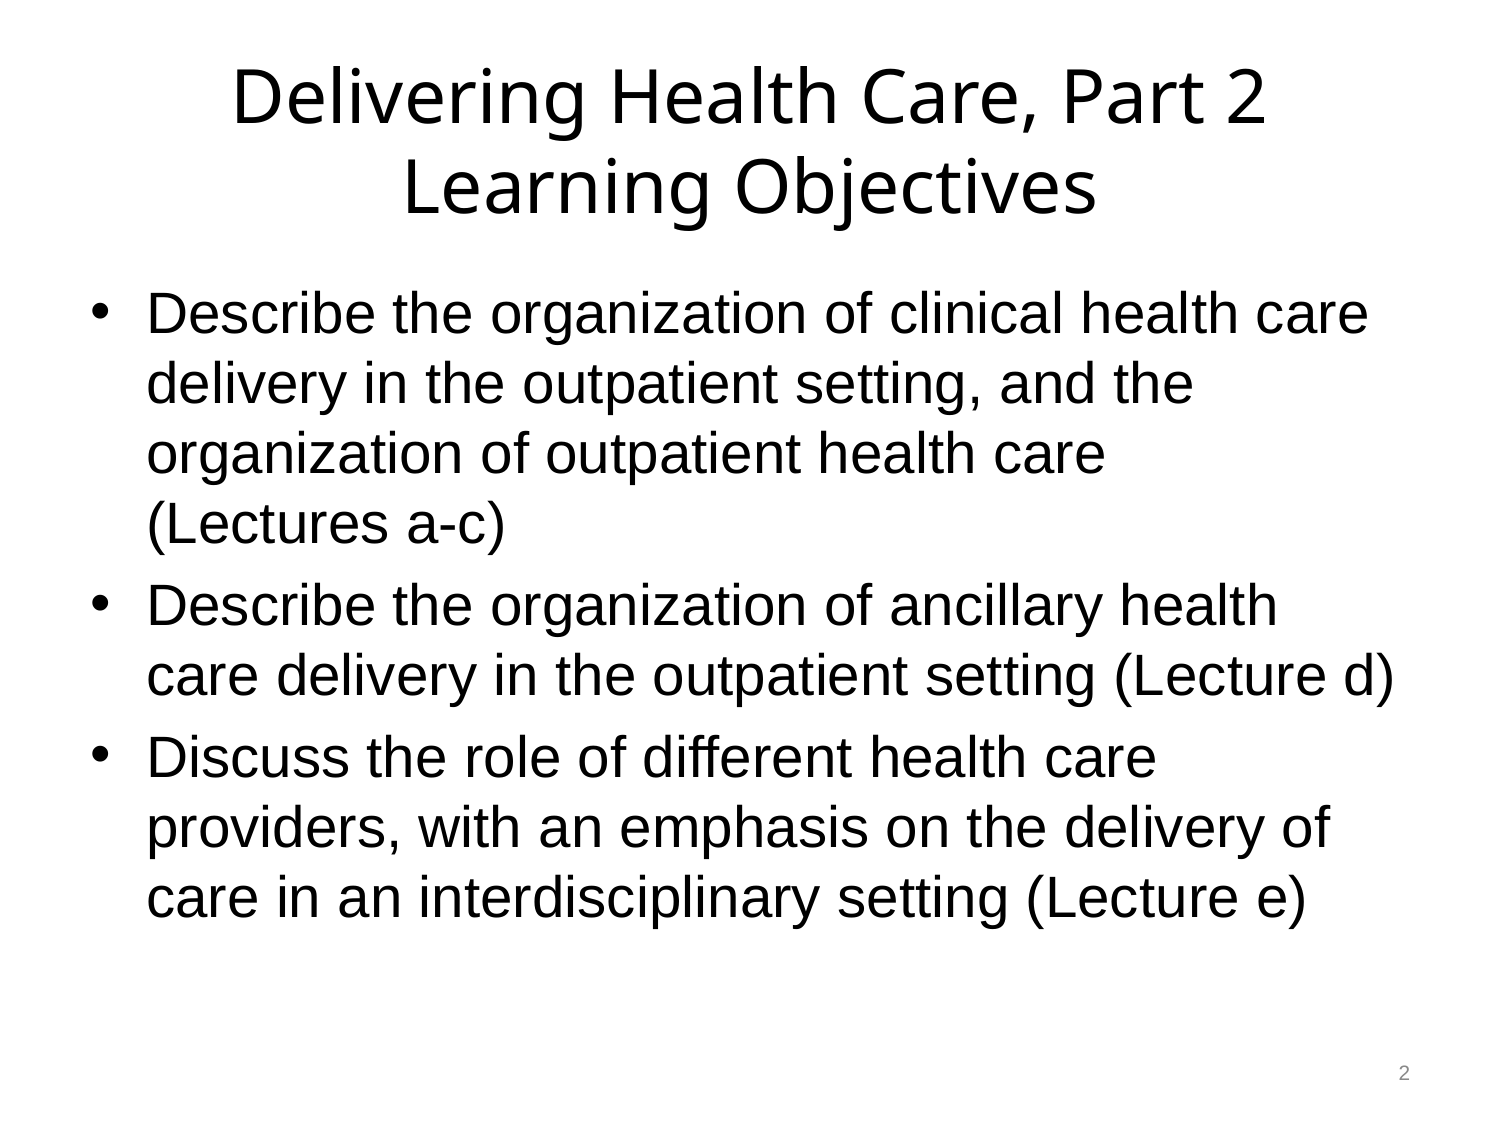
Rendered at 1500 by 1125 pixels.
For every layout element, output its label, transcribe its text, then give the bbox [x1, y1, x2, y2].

title Delivering Health Care, Part 2 Learning Objectives [75, 45, 1425, 233]
slide_number 2 [1341, 1027, 1425, 1118]
list Describe the organization of clinical health care delivery in the outpatient setting, and the organization of outpatient health care (Lectures a-c) Describe the organization of ancillary health care delivery in the outpatient setting (Lecture d) Discuss the role of different health care providers, with an emphasis on the delivery of care in an interdisciplinary setting (Lecture e) [75, 268, 1425, 1019]
